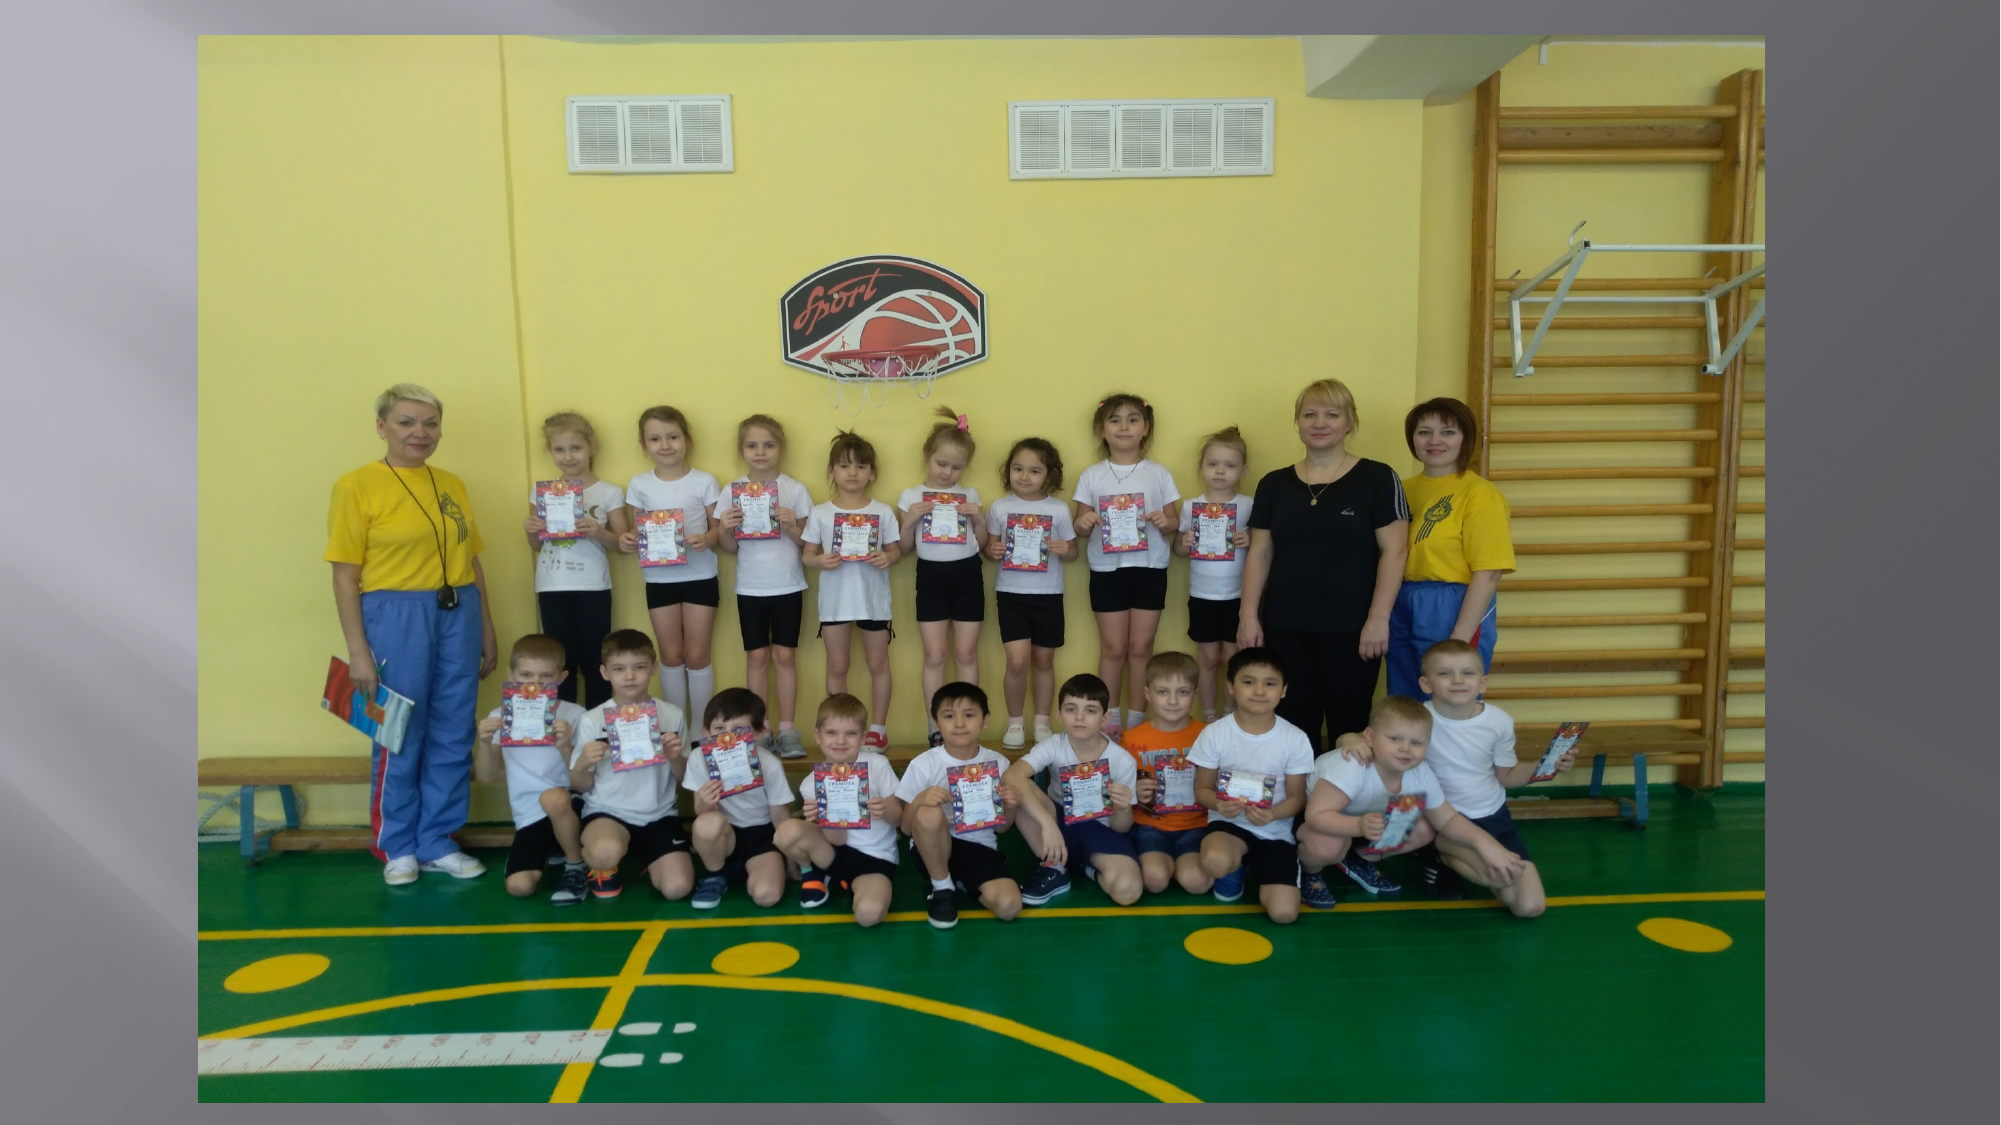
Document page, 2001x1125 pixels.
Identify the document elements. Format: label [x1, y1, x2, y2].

list [198, 34, 1766, 1103]
